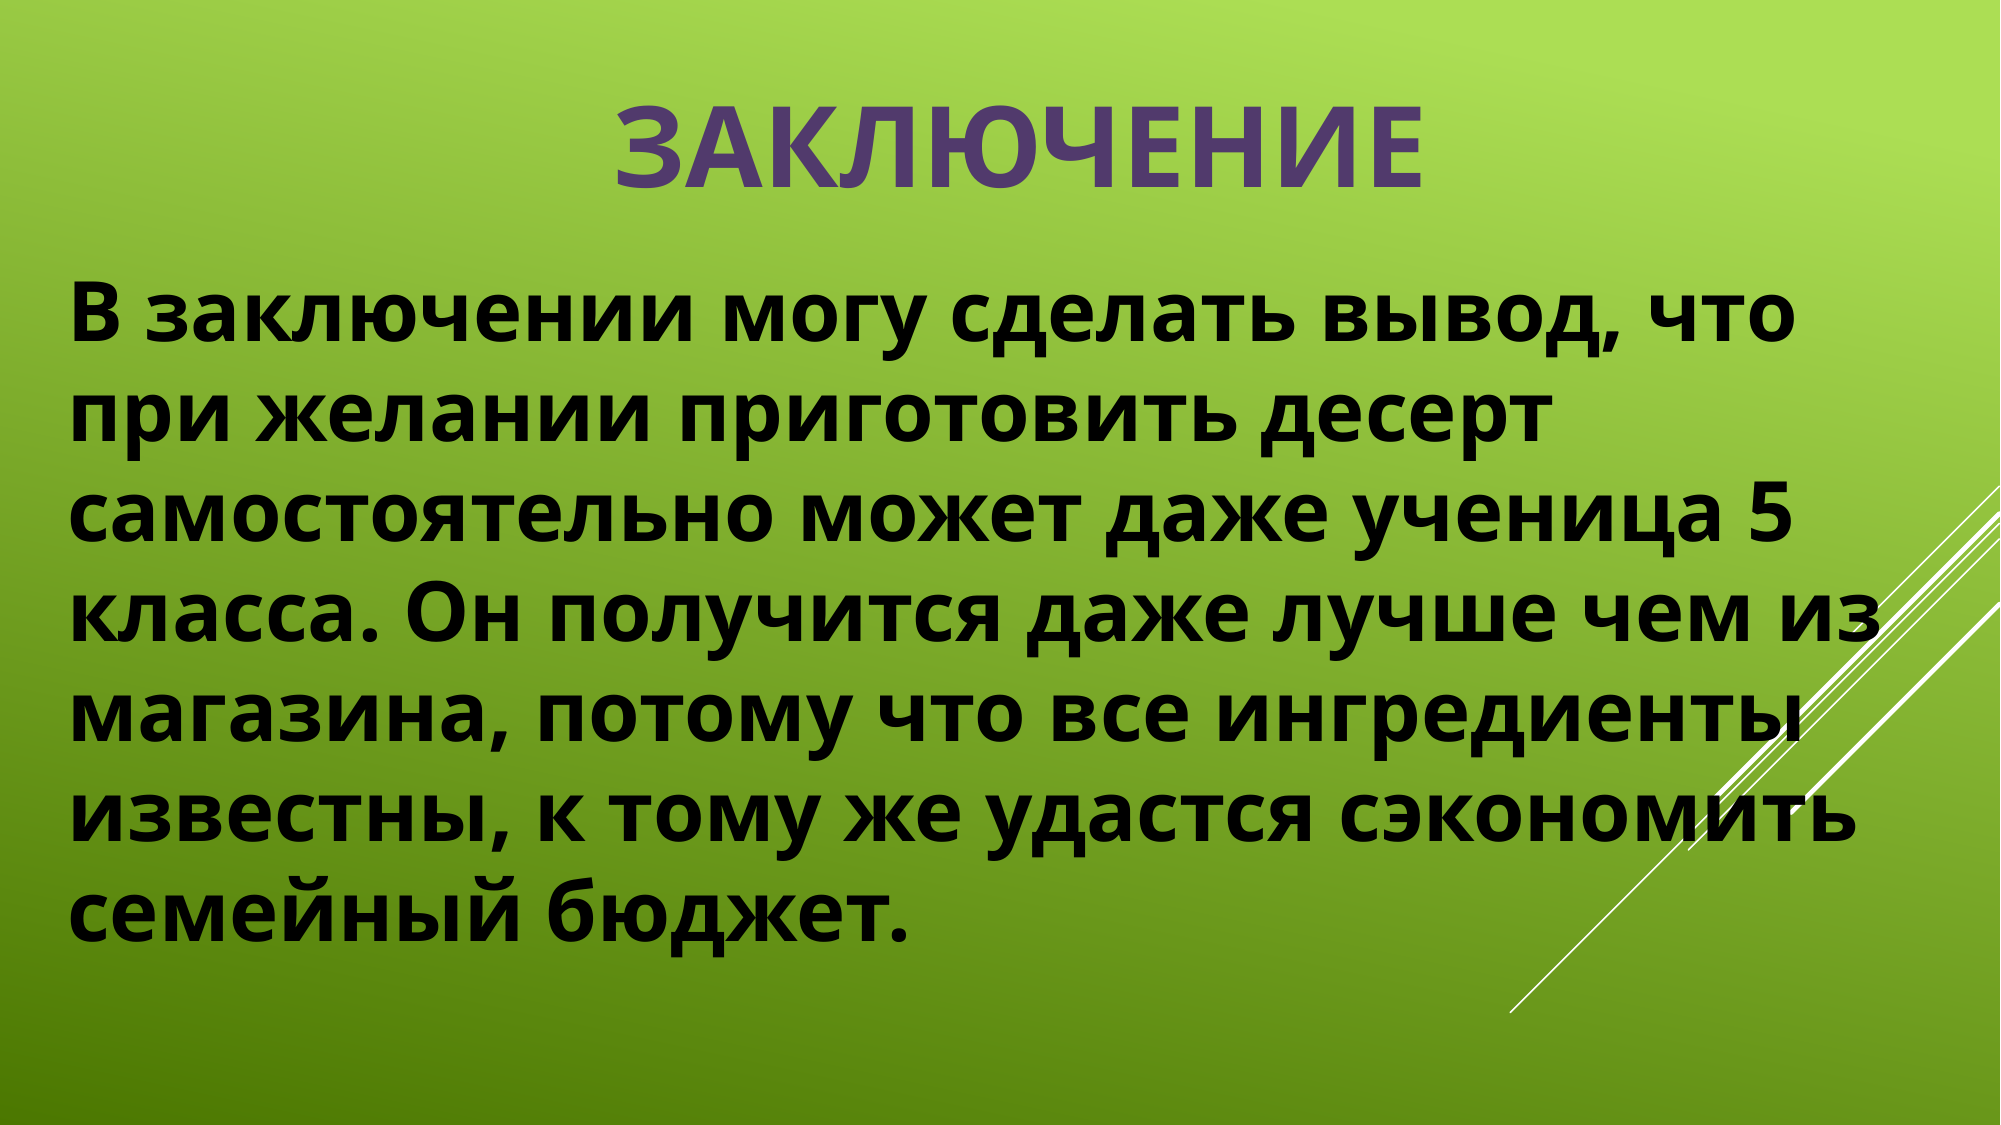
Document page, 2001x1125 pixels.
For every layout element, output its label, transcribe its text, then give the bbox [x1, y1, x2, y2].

title заключение [320, 41, 1721, 218]
list В заключении могу сделать вывод, что при желании приготовить десерт самостоятельно может даже ученица 5 класса. Он получится даже лучше чем из магазина, потому что все ингредиенты известны, к тому же удастся сэкономить семейный бюджет. [52, 251, 1941, 1044]
